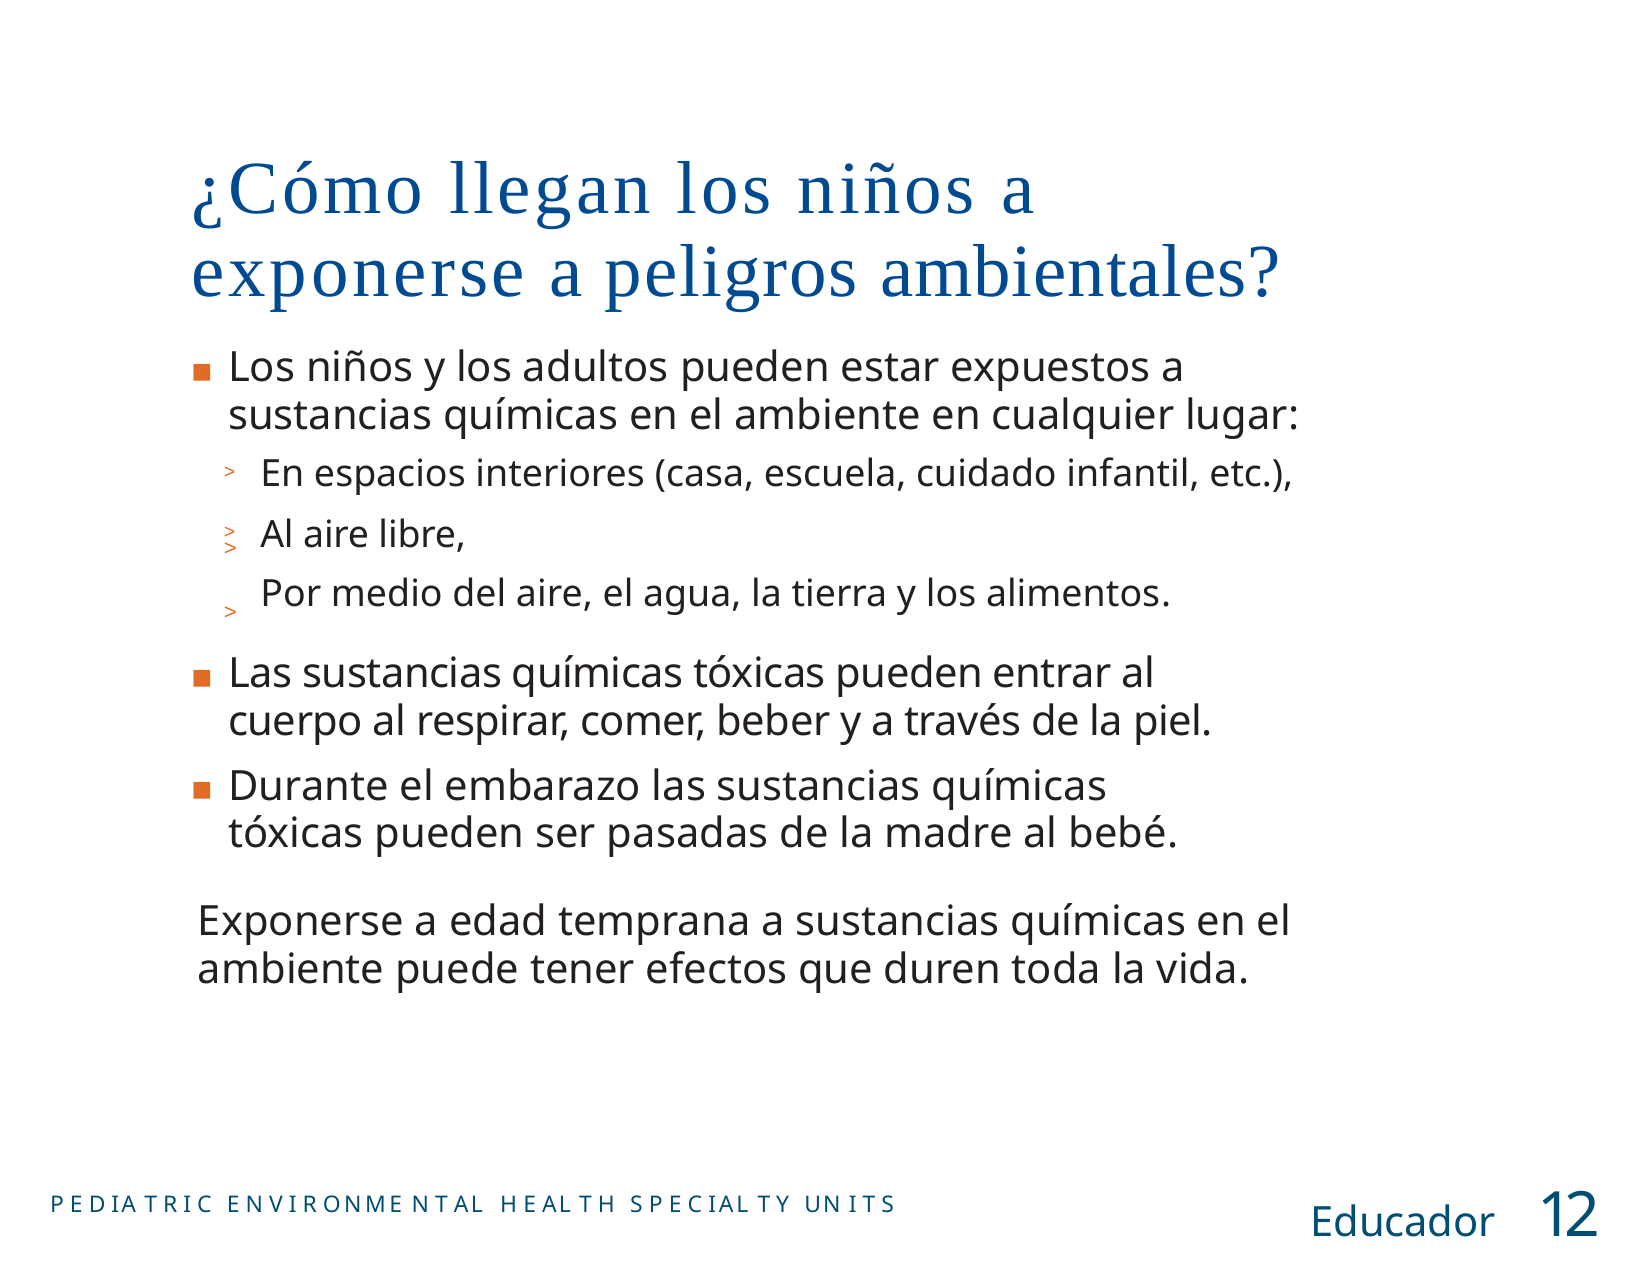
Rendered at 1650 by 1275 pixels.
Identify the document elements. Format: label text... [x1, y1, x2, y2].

text_box ■ [189, 354, 214, 383]
text_box Las sustancias químicas tóxicas pueden entrar al cuerpo al respirar, comer, beber y a través de la piel. Durante el embarazo las sustancias químicas tóxicas pueden ser pasadas de la madre al bebé. [226, 642, 1225, 857]
text_box ■ [189, 660, 214, 689]
text_box P E D IA T R I C E N V I R ONME N T AL H E AL T H S P E C IAL T Y UN I T S [47, 1187, 938, 1218]
text_box Educador 12 [1308, 1172, 1603, 1250]
text_box ■ [189, 772, 214, 802]
text_box > [221, 615, 237, 625]
text_box En espacios interiores (casa, escuela, cuidado infantil, etc.), Al aire libre, Por medio del aire, el agua, la tierra y los alimentos. [221, 434, 1438, 615]
text_box Exponerse a edad temprana a sustancias químicas en el ambiente puede tener efectos que duren toda la vida. [195, 890, 1309, 992]
text_box Los niños y los adultos pueden estar expuestos a sustancias químicas en el ambiente en cualquier lugar: [226, 336, 1309, 434]
title ¿Cómo llegan los niños a exponerse a peligros ambientales? [189, 134, 1363, 358]
